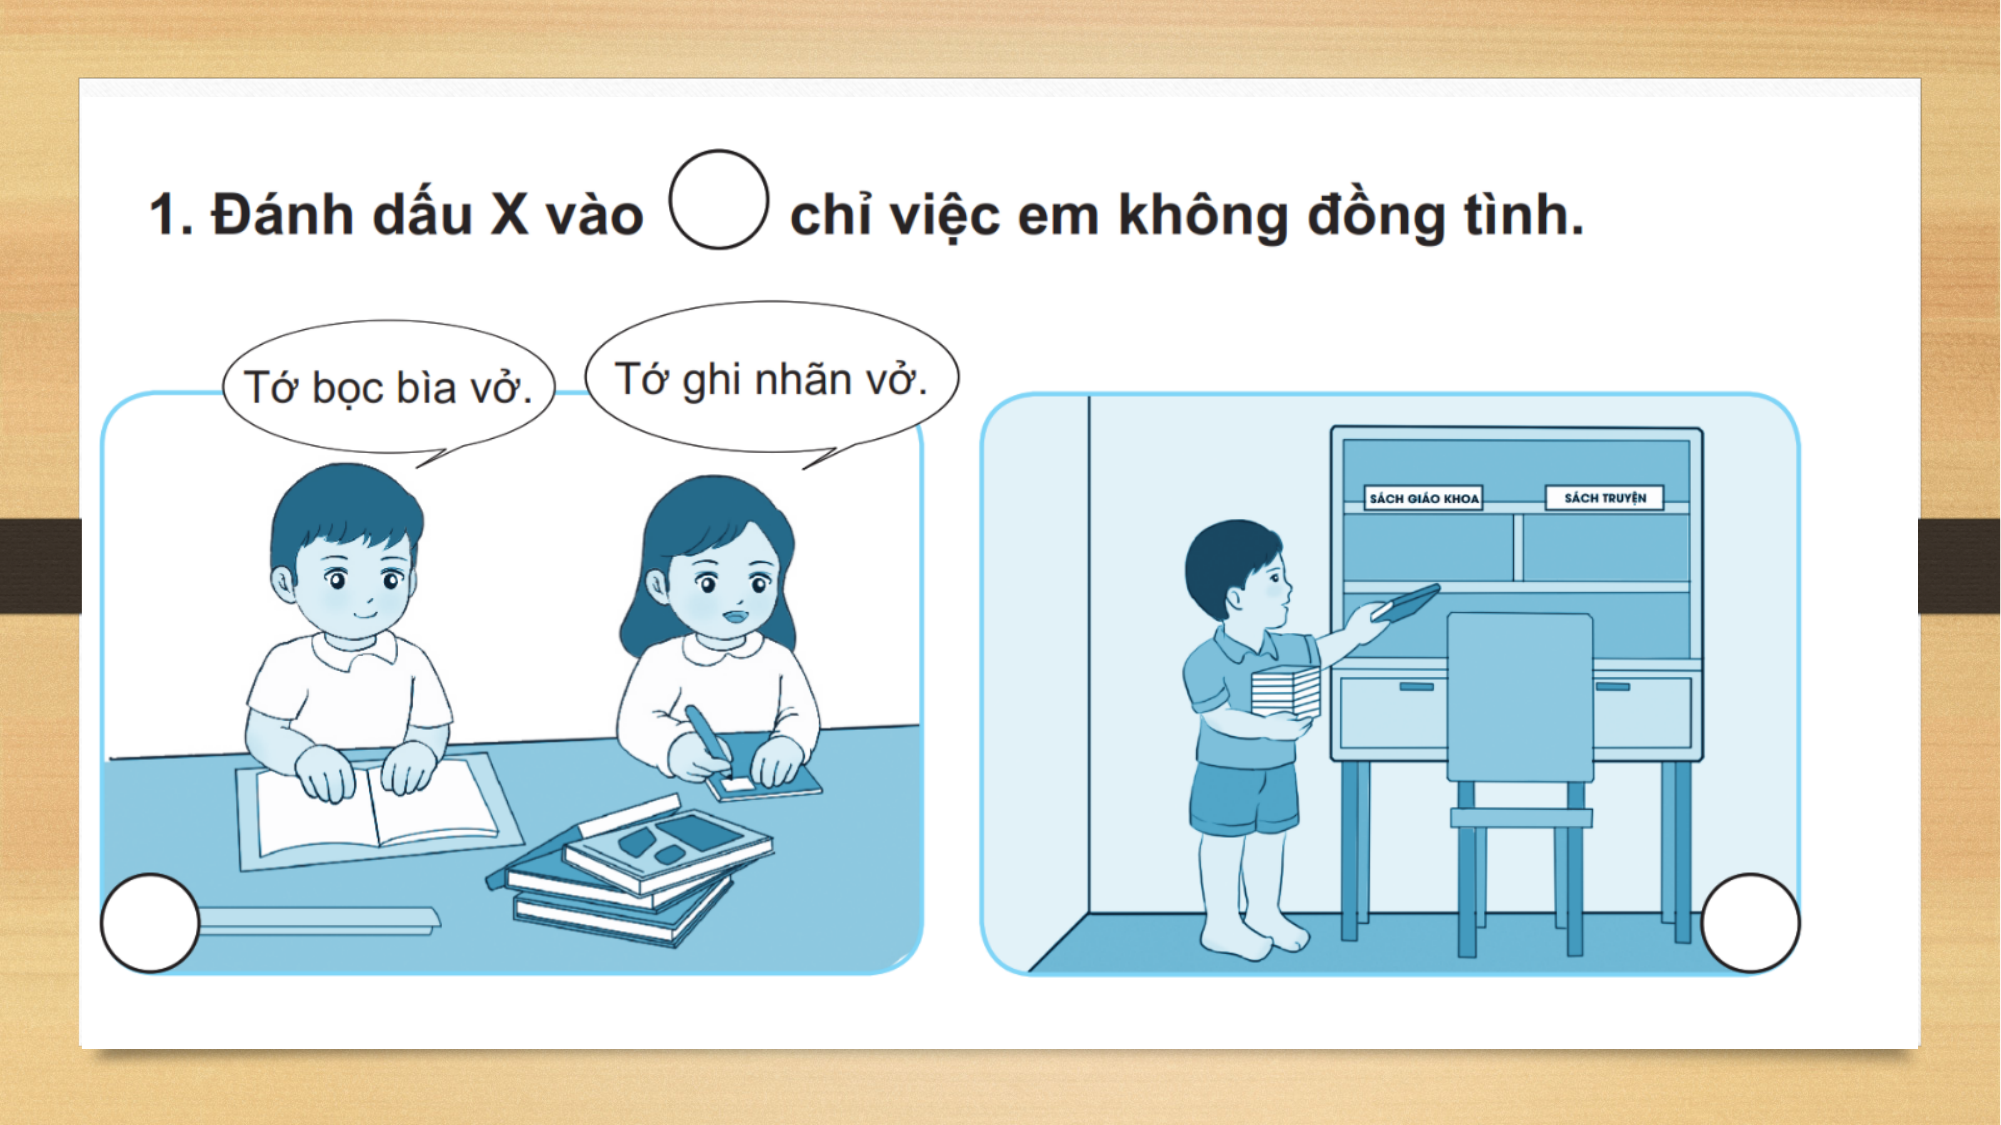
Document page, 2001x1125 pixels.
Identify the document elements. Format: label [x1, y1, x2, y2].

list [81, 274, 1919, 1049]
picture [0, 0, 2001, 1125]
